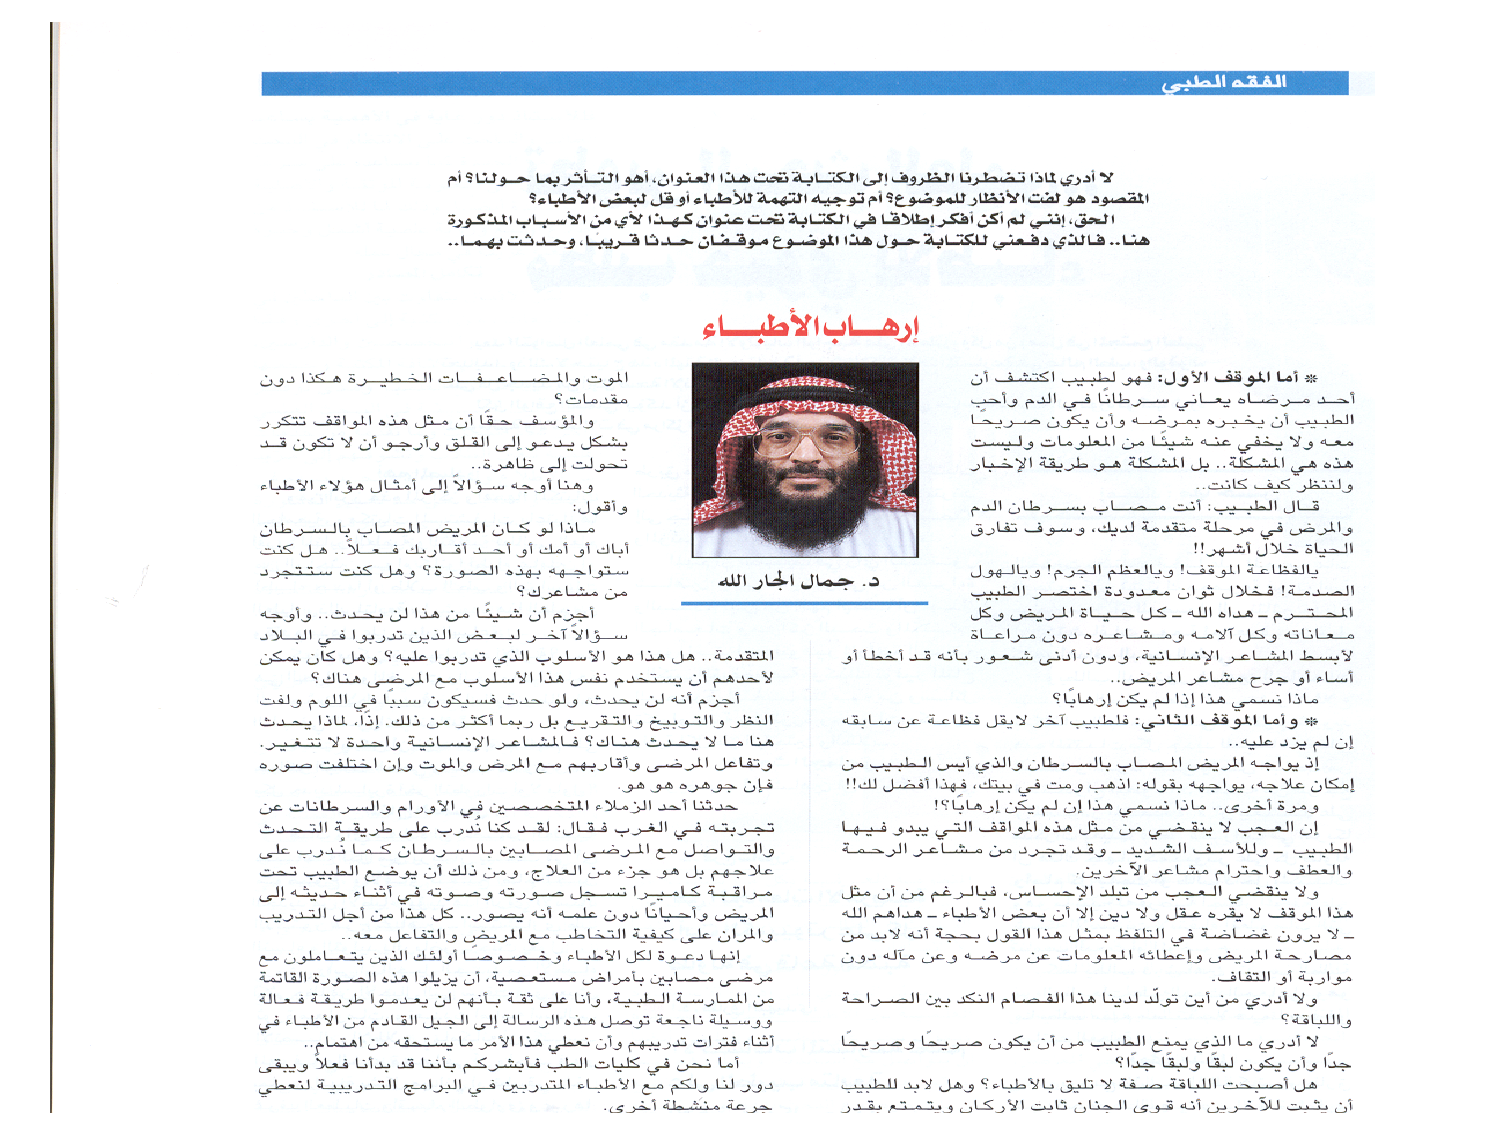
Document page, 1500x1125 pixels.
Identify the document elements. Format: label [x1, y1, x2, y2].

text_box [49, 22, 1376, 1113]
